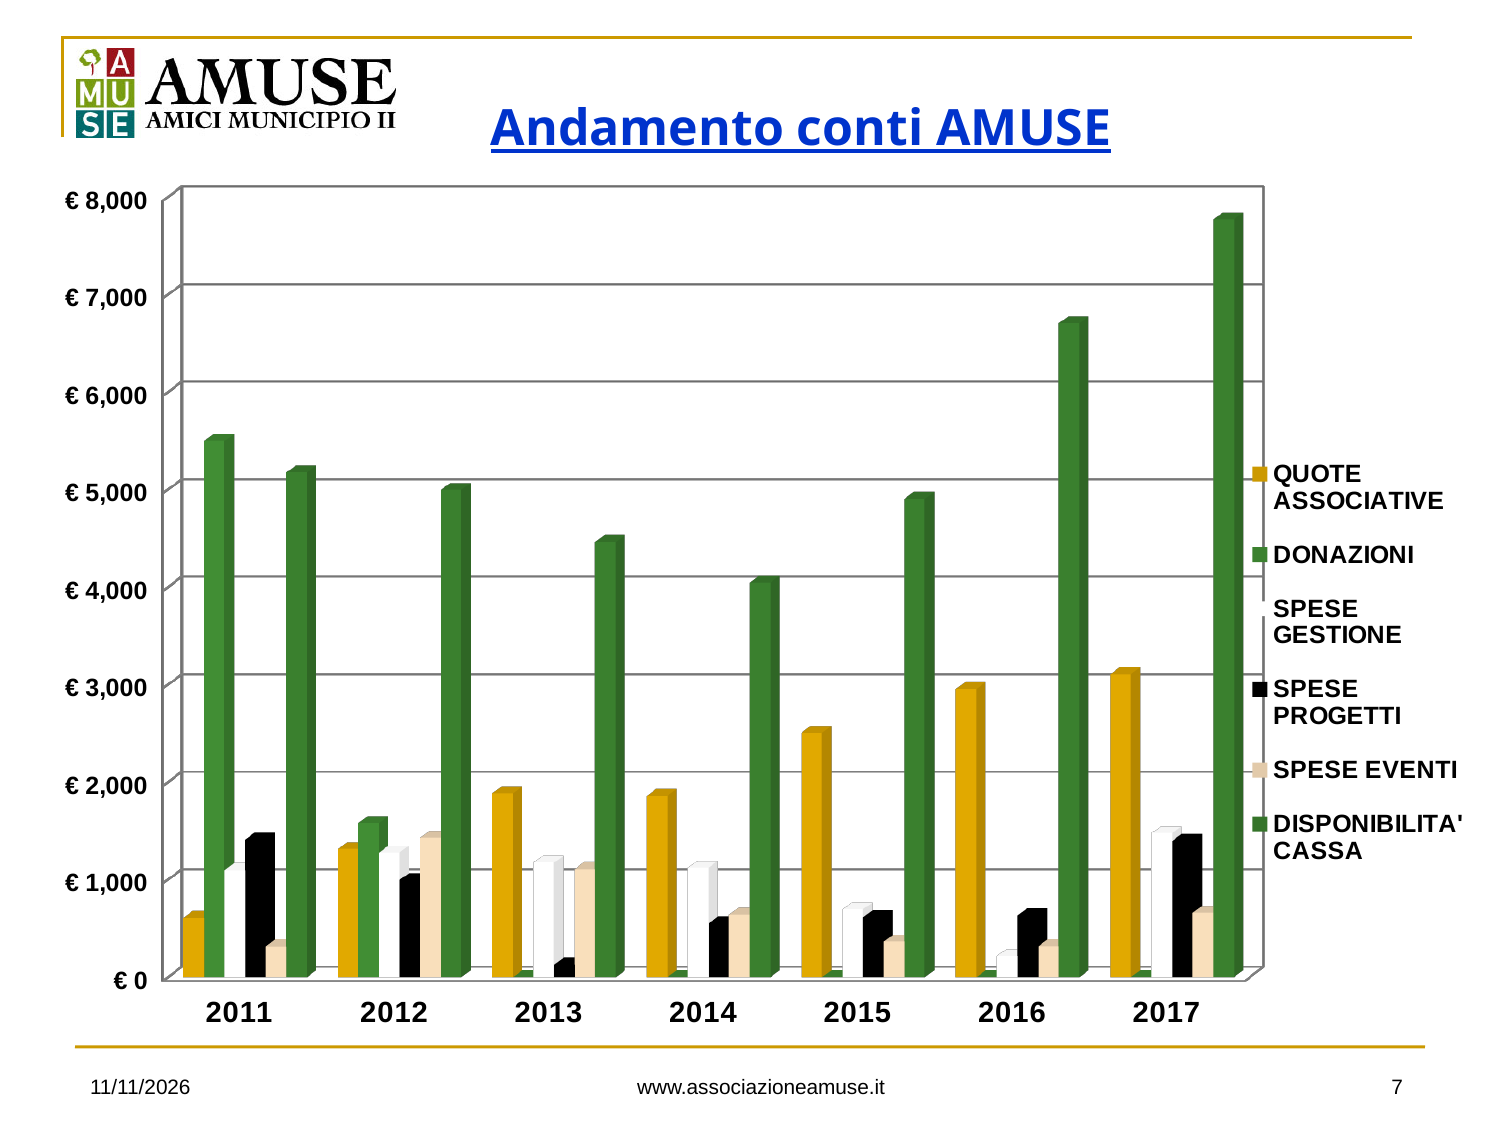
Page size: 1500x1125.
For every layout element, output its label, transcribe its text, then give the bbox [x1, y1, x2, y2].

picture [76, 48, 396, 138]
footer www.associazioneamuse.it [572, 1066, 950, 1110]
chart [34, 163, 1500, 1051]
slide_number 7 [1364, 1066, 1419, 1093]
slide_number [74, 1066, 290, 1095]
text_box Andamento conti AMUSE [433, 93, 1155, 162]
